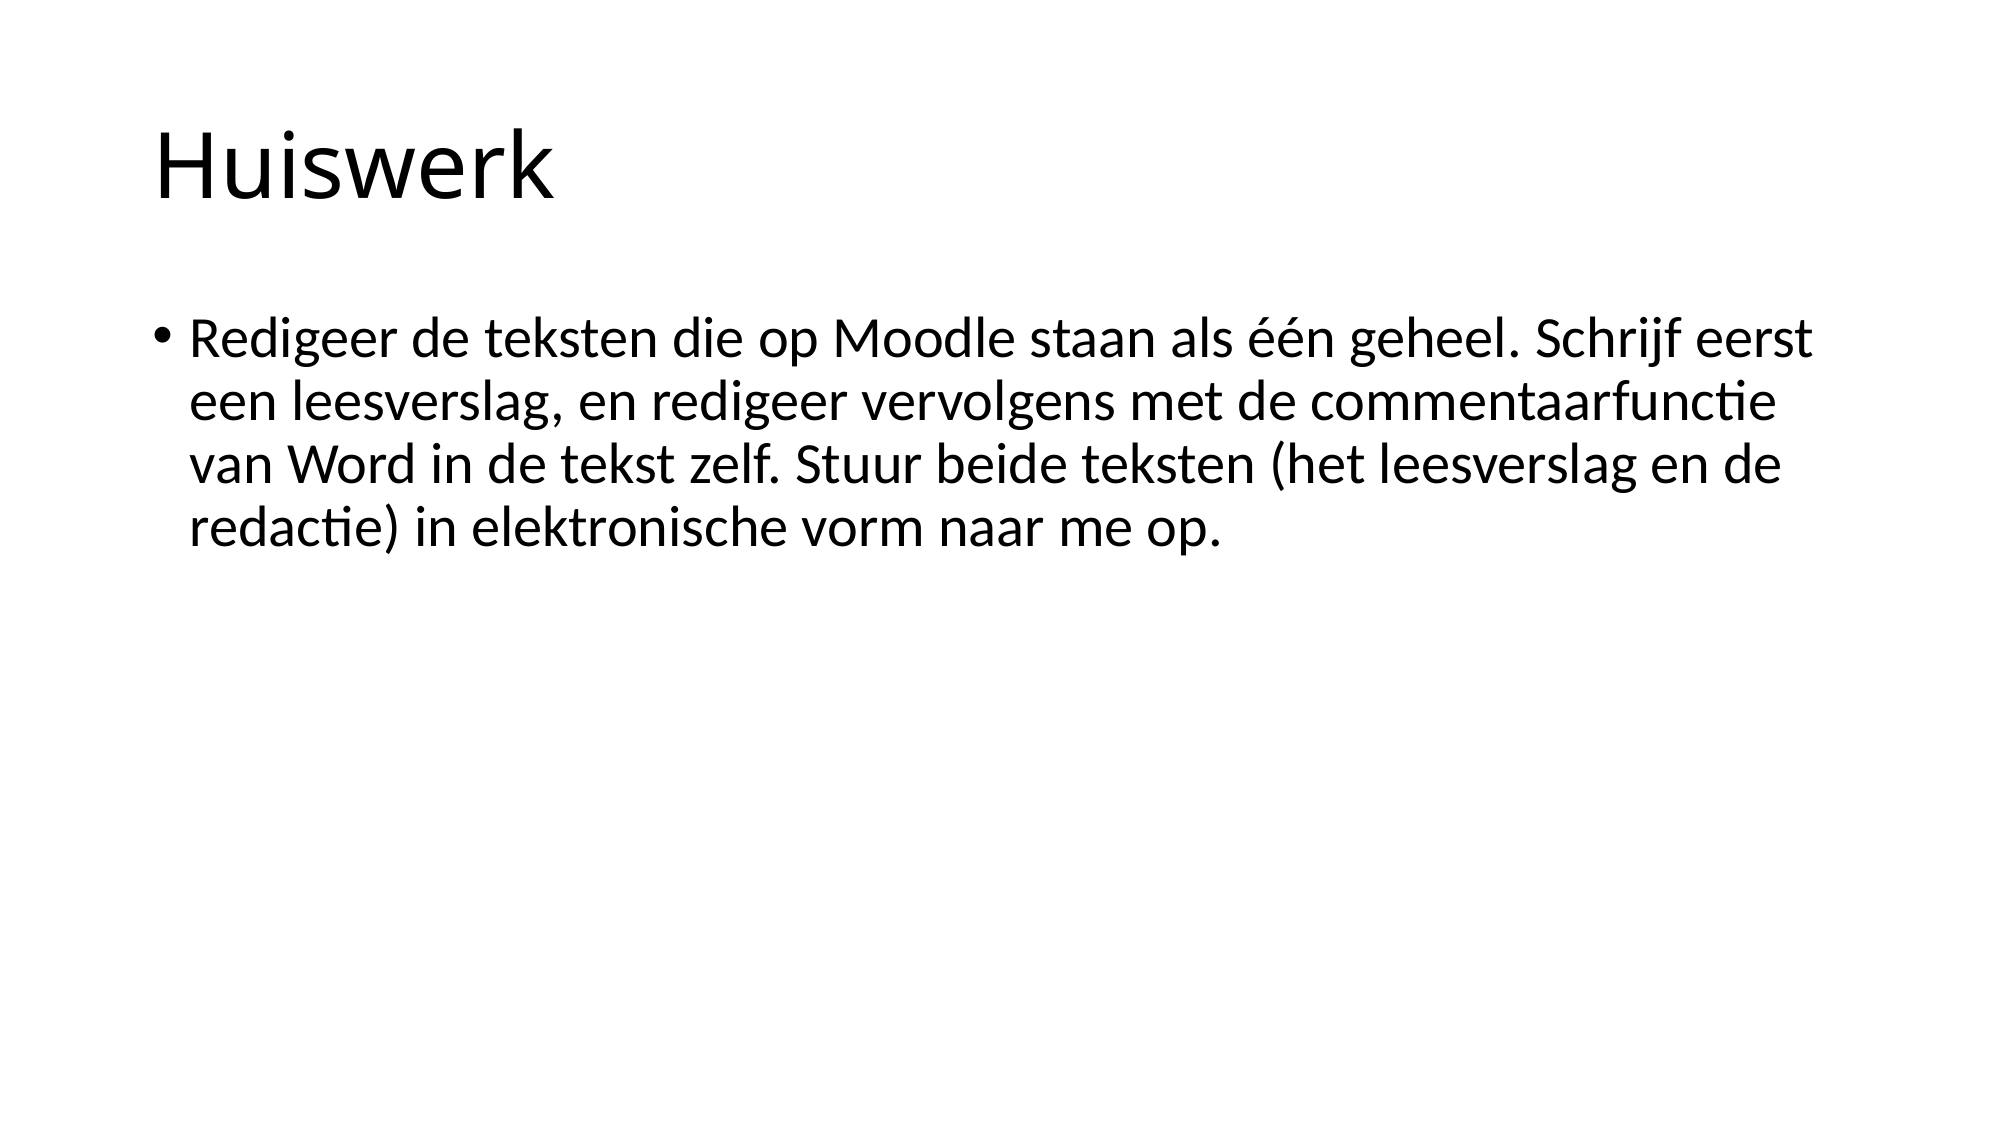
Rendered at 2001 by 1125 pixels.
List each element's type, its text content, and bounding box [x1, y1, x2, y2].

list Redigeer de teksten die op Moodle staan als één geheel. Schrijf eerst een leesverslag, en redigeer vervolgens met de commentaarfunctie van Word in de tekst zelf. Stuur beide teksten (het leesverslag en de redactie) in elektronische vorm naar me op. [137, 299, 1863, 1014]
title Huiswerk [137, 59, 1863, 278]
